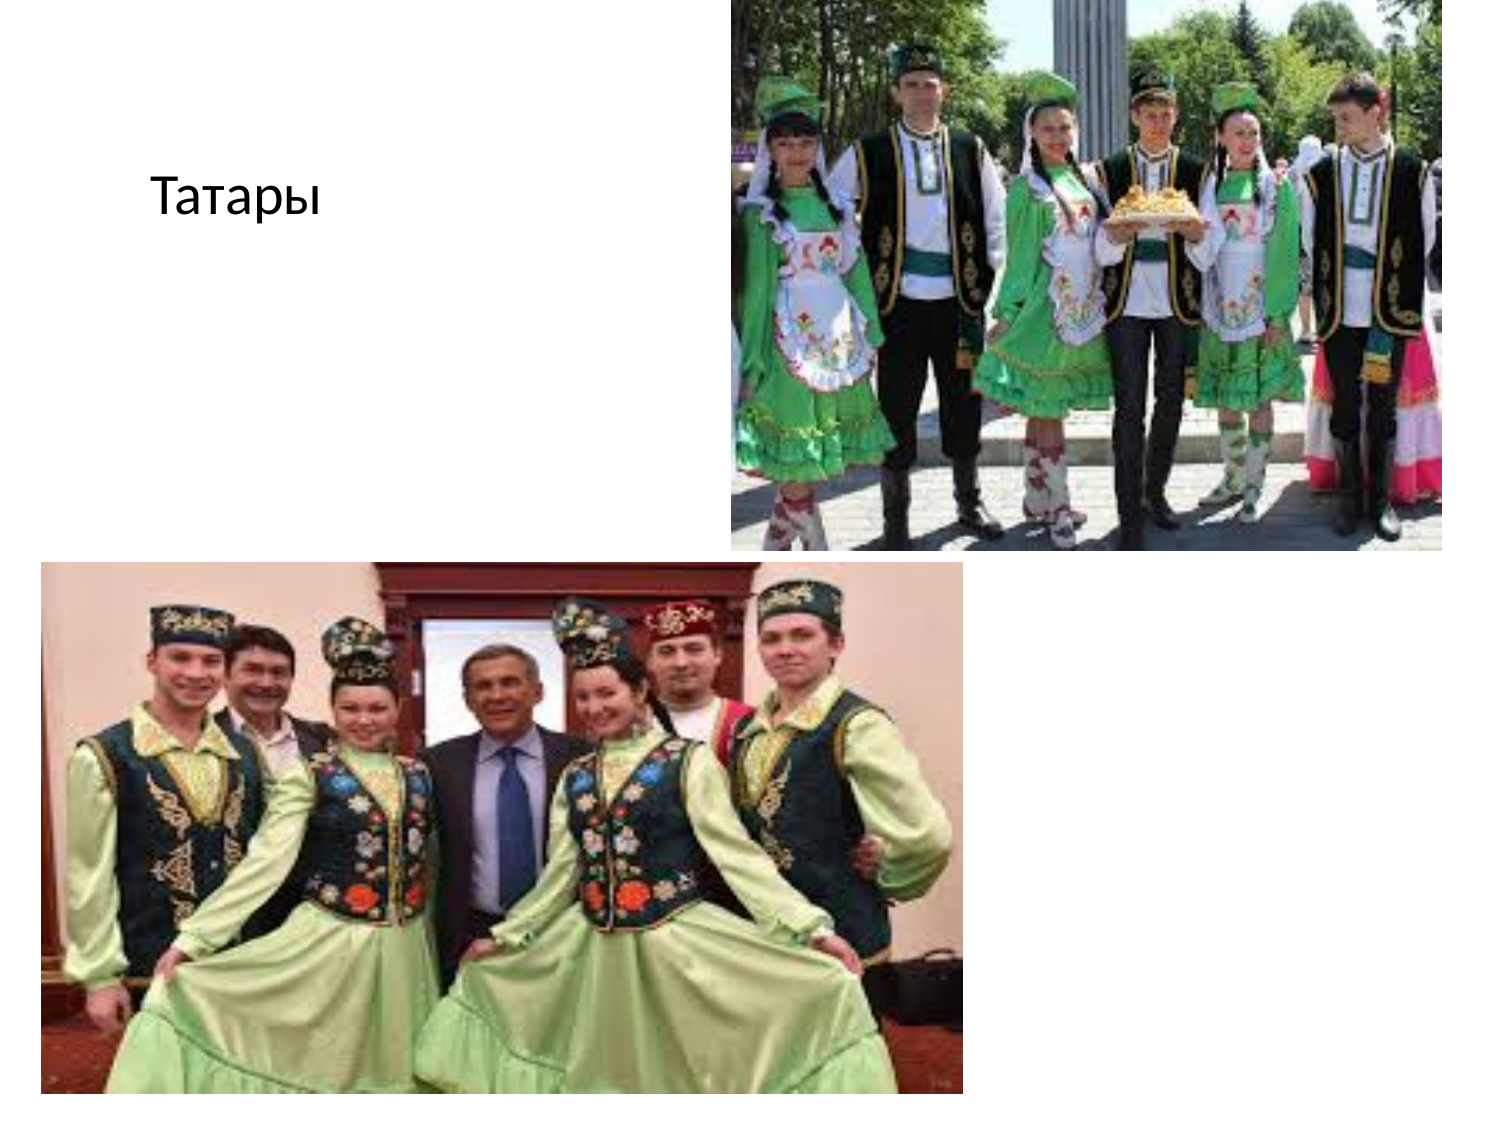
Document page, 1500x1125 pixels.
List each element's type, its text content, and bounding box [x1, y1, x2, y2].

picture [731, 0, 1442, 551]
text_box Татары [135, 149, 726, 234]
picture [40, 562, 963, 1095]
